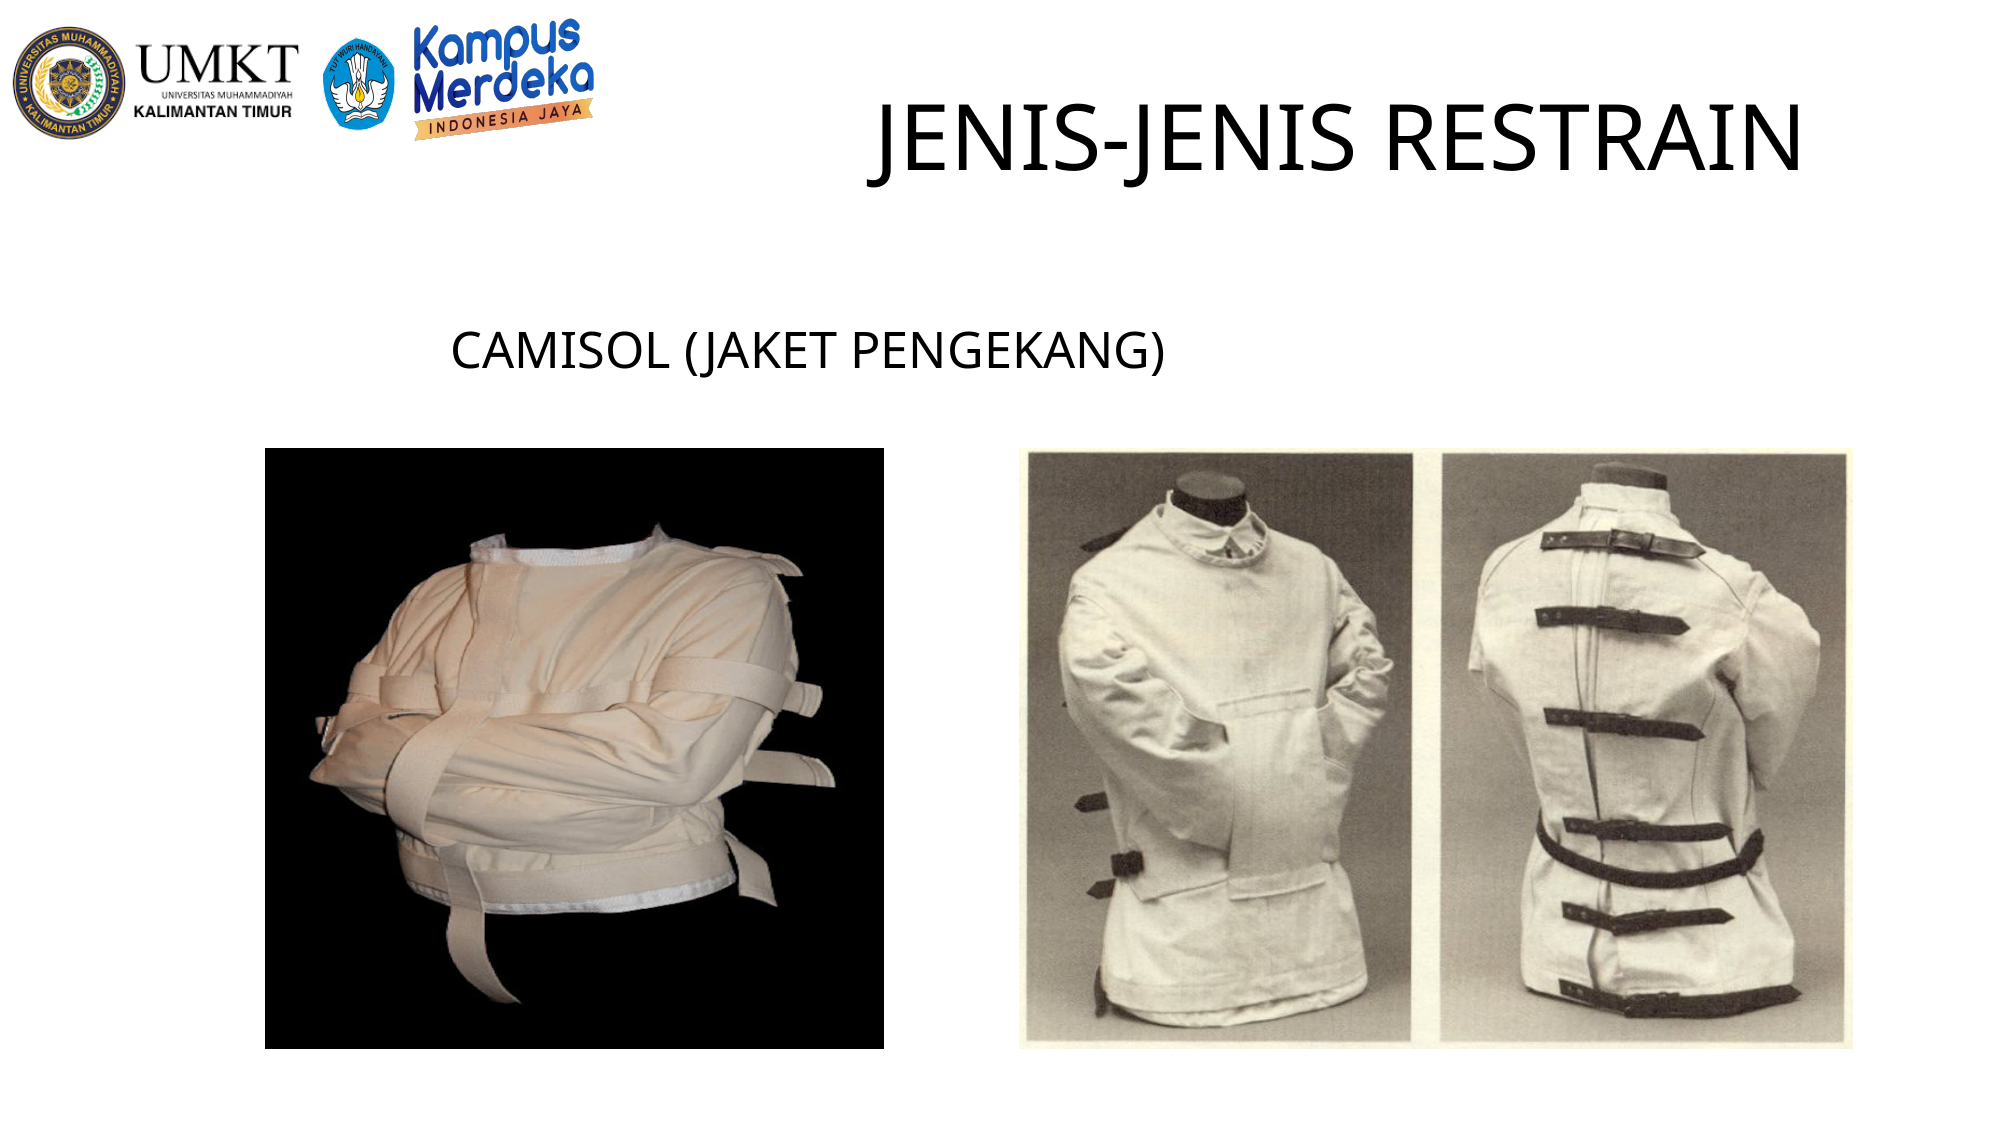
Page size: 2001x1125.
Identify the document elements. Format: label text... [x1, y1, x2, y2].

text_box CAMISOL (JAKET PENGEKANG) [435, 309, 1187, 395]
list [265, 448, 884, 1049]
picture [0, 0, 595, 181]
title JENIS-JENIS RESTRAIN [859, 54, 1952, 227]
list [1019, 448, 1853, 1049]
